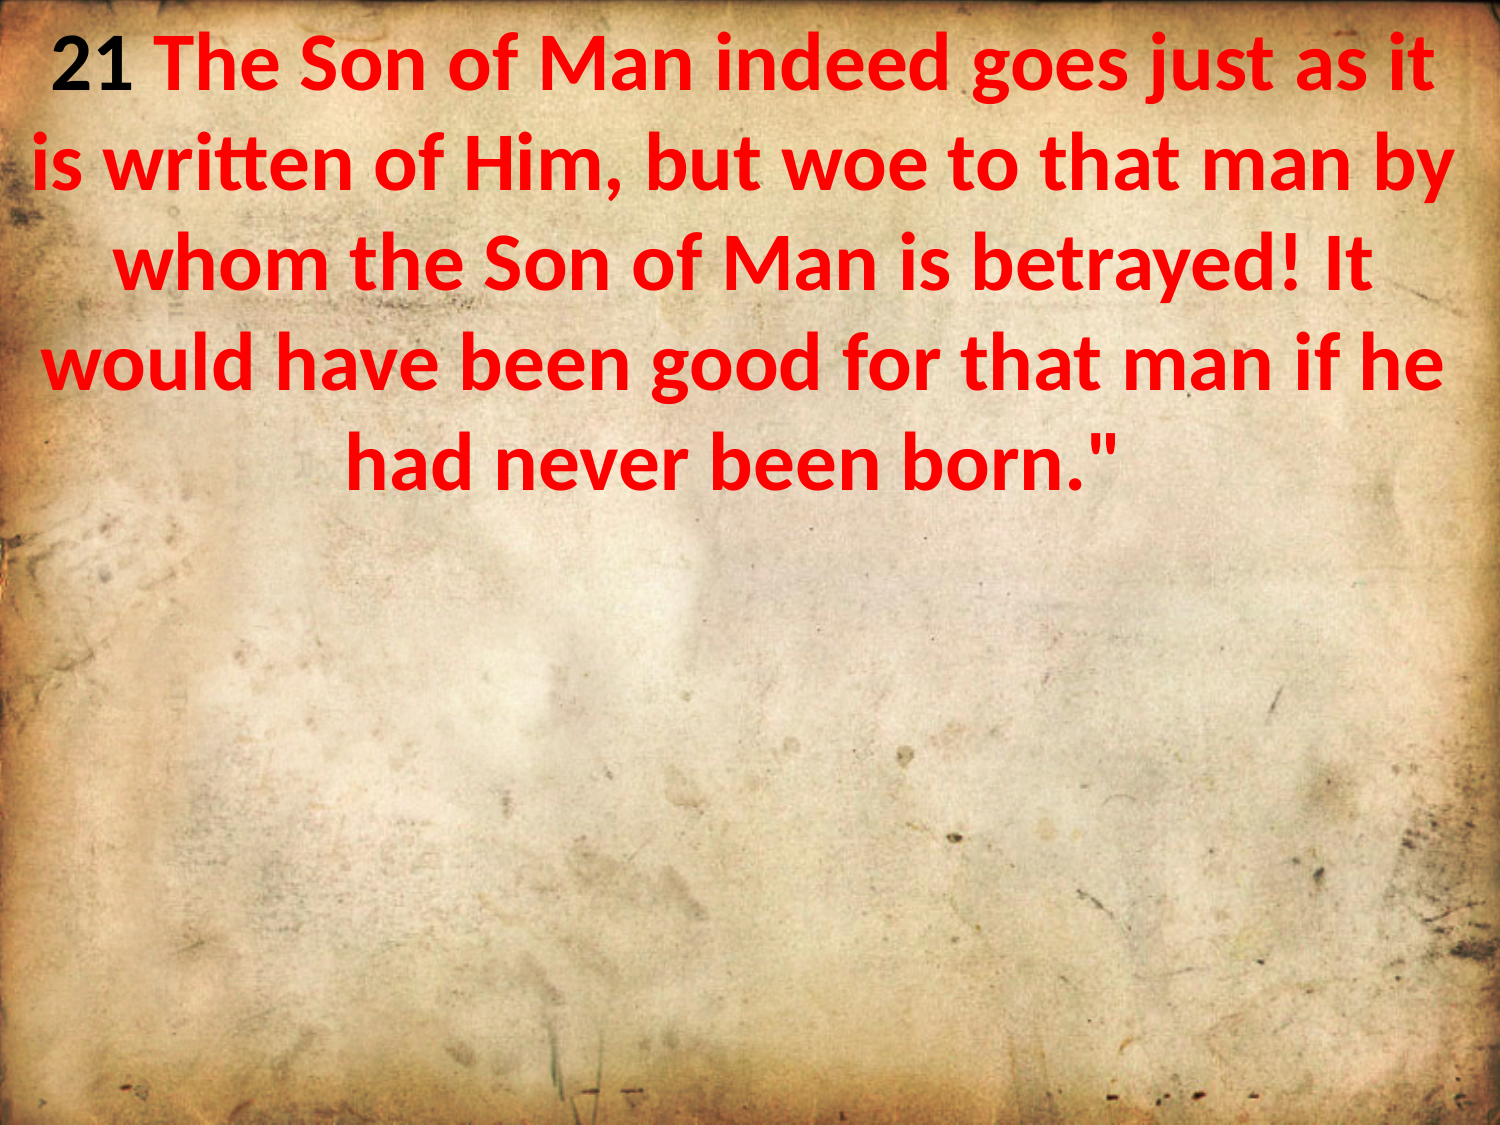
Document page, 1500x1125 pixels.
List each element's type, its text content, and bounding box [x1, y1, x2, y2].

text_box 21 The Son of Man indeed goes just as it is written of Him, but woe to that man by whom the Son of Man is betrayed! It would have been good for that man if he had never been born." [12, 0, 1475, 1115]
picture [0, 0, 1500, 1125]
